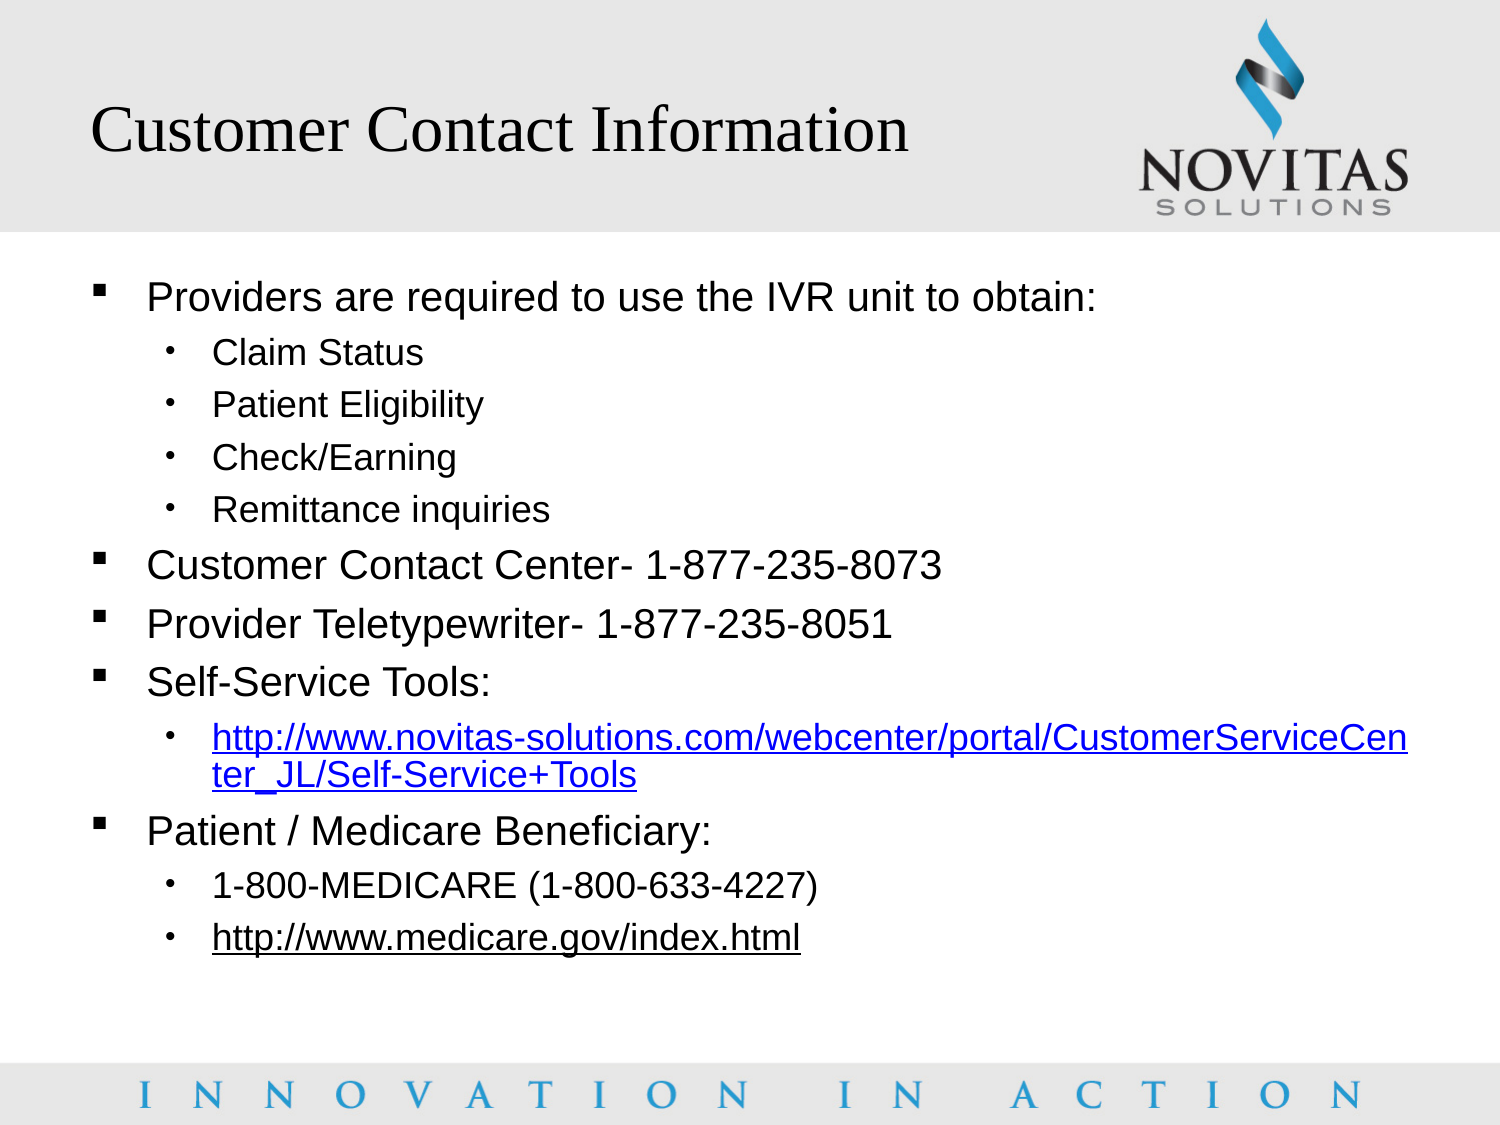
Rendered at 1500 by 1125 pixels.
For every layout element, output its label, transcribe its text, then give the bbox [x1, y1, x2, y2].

list Providers are required to use the IVR unit to obtain: Claim Status Patient Eligibility Check/Earning Remittance inquiries Customer Contact Center- 1-877-235-8073 Provider Teletypewriter- 1-877-235-8051 Self-Service Tools: http://www.novitas-solutions.com/webcenter/portal/CustomerServiceCenter_JL/Self-Service+Tools Patient / Medicare Beneficiary: 1-800-MEDICARE (1-800-633-4227) http://www.medicare.gov/index.html [75, 262, 1425, 1038]
title Customer Contact Information [75, 37, 1075, 213]
picture [0, 0, 1500, 1125]
